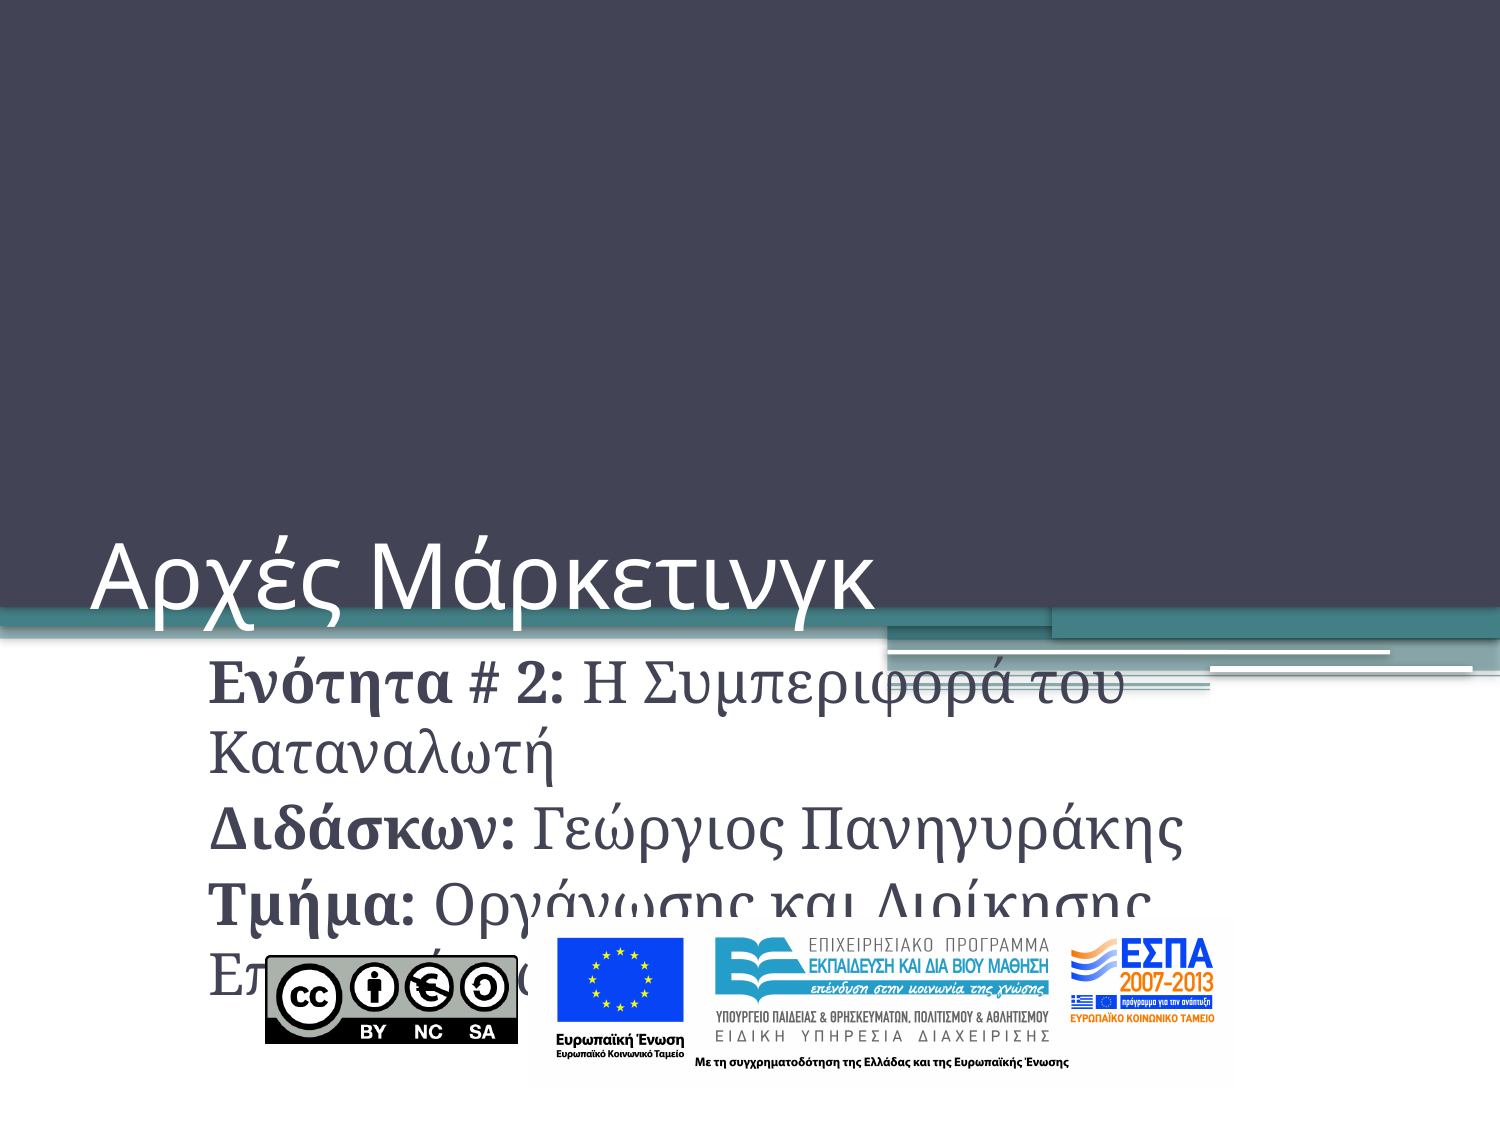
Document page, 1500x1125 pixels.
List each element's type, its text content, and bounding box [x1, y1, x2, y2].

title Αρχές Μάρκετινγκ [74, 393, 1463, 636]
picture [265, 955, 518, 1044]
subtitle Ενότητα # 2: Η Συμπεριφορά του Καταναλωτή Διδάσκων: Γεώργιος Πανηγυράκης Τμήμα: Οργάνωσης και Διοίκησης Επιχειρήσεων [182, 637, 1500, 926]
picture [528, 916, 1237, 1086]
